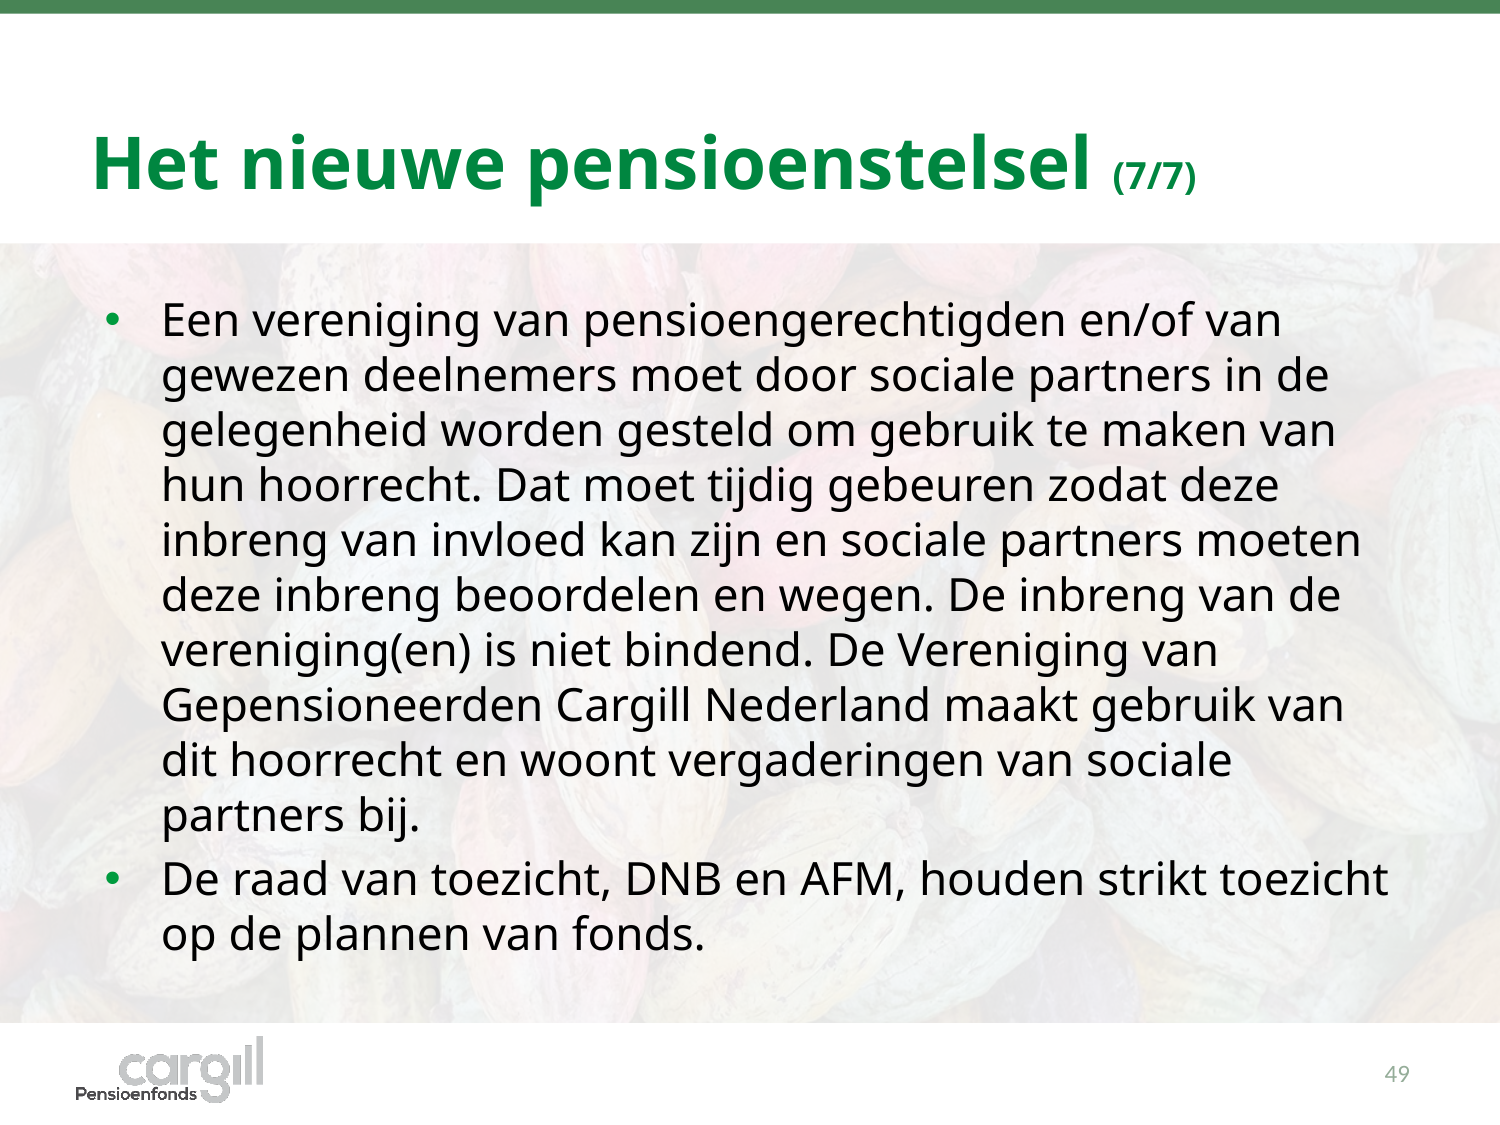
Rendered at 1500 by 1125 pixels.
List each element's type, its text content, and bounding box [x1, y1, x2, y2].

title Het nieuwe pensioenstelsel (7/7) [75, 78, 1425, 243]
slide_number 49 [1074, 1042, 1425, 1103]
list Een vereniging van pensioengerechtigden en/of van gewezen deelnemers moet door sociale partners in de gelegenheid worden gesteld om gebruik te maken van hun hoorrecht. Dat moet tijdig gebeuren zodat deze inbreng van invloed kan zijn en sociale partners moeten deze inbreng beoordelen en wegen. De inbreng van de vereniging(en) is niet bindend. De Vereniging van Gepensioneerden Cargill Nederland maakt gebruik van dit hoorrecht en woont vergaderingen van sociale partners bij. De raad van toezicht, DNB en AFM, houden strikt toezicht op de plannen van fonds. [75, 290, 1425, 976]
picture [76, 1036, 263, 1103]
